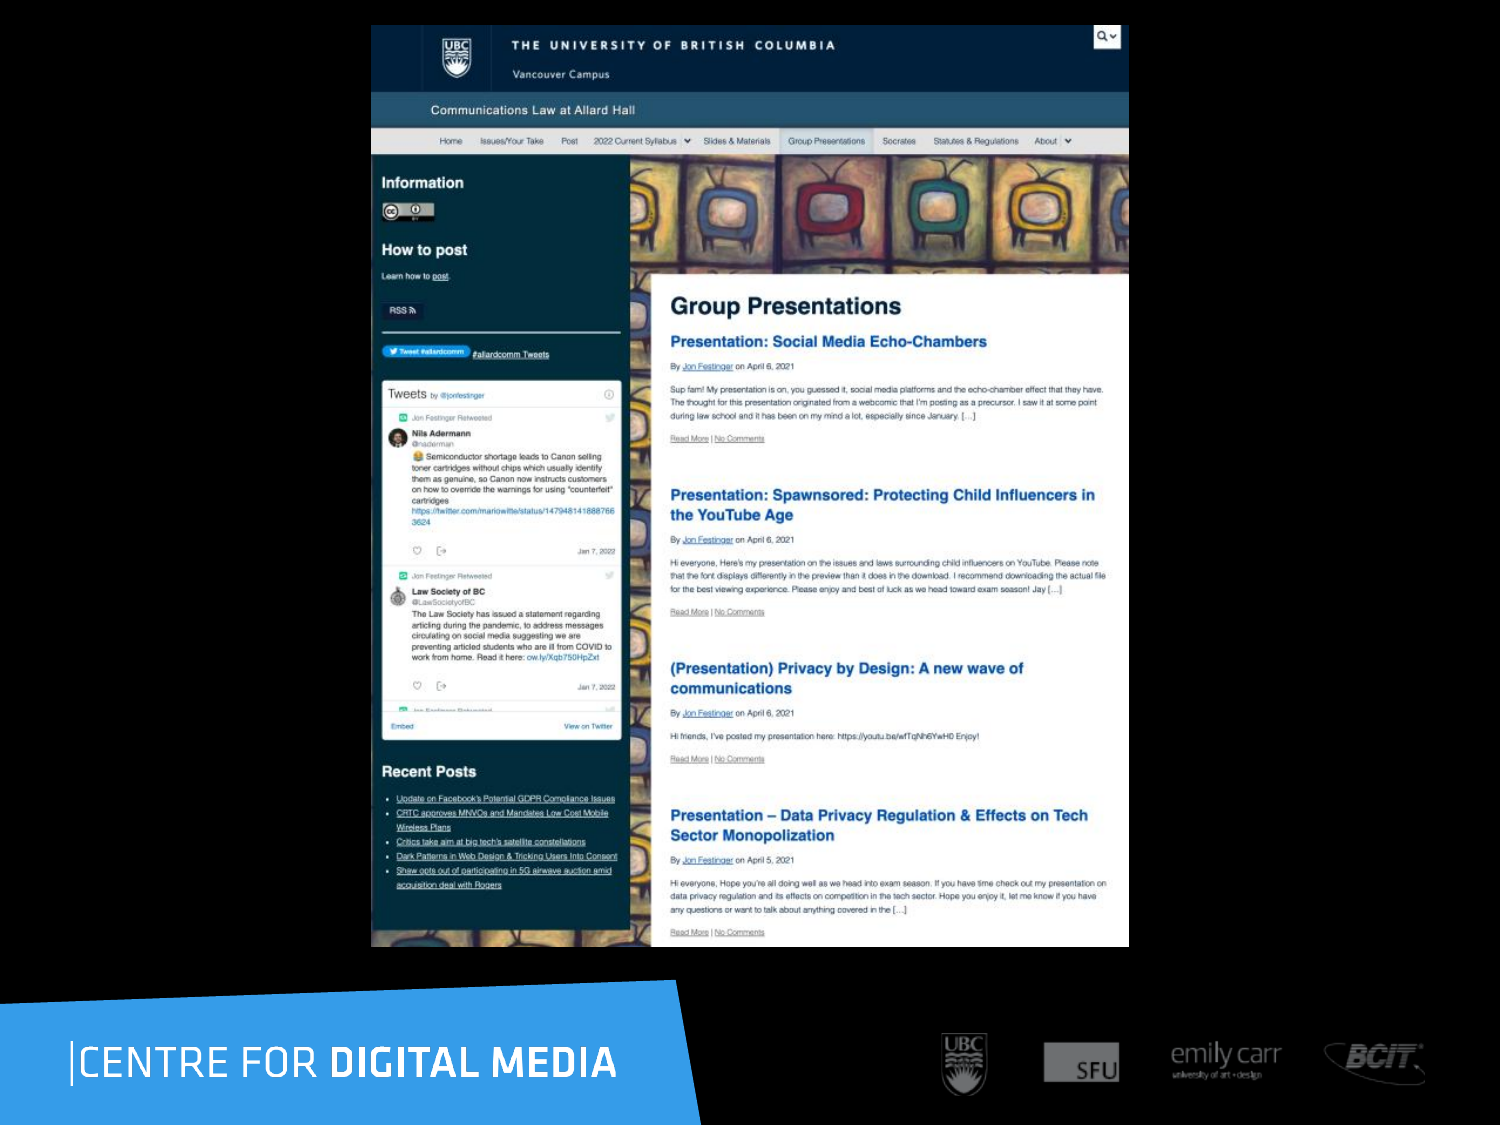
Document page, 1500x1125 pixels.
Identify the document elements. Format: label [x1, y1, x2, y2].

picture [370, 25, 1130, 947]
